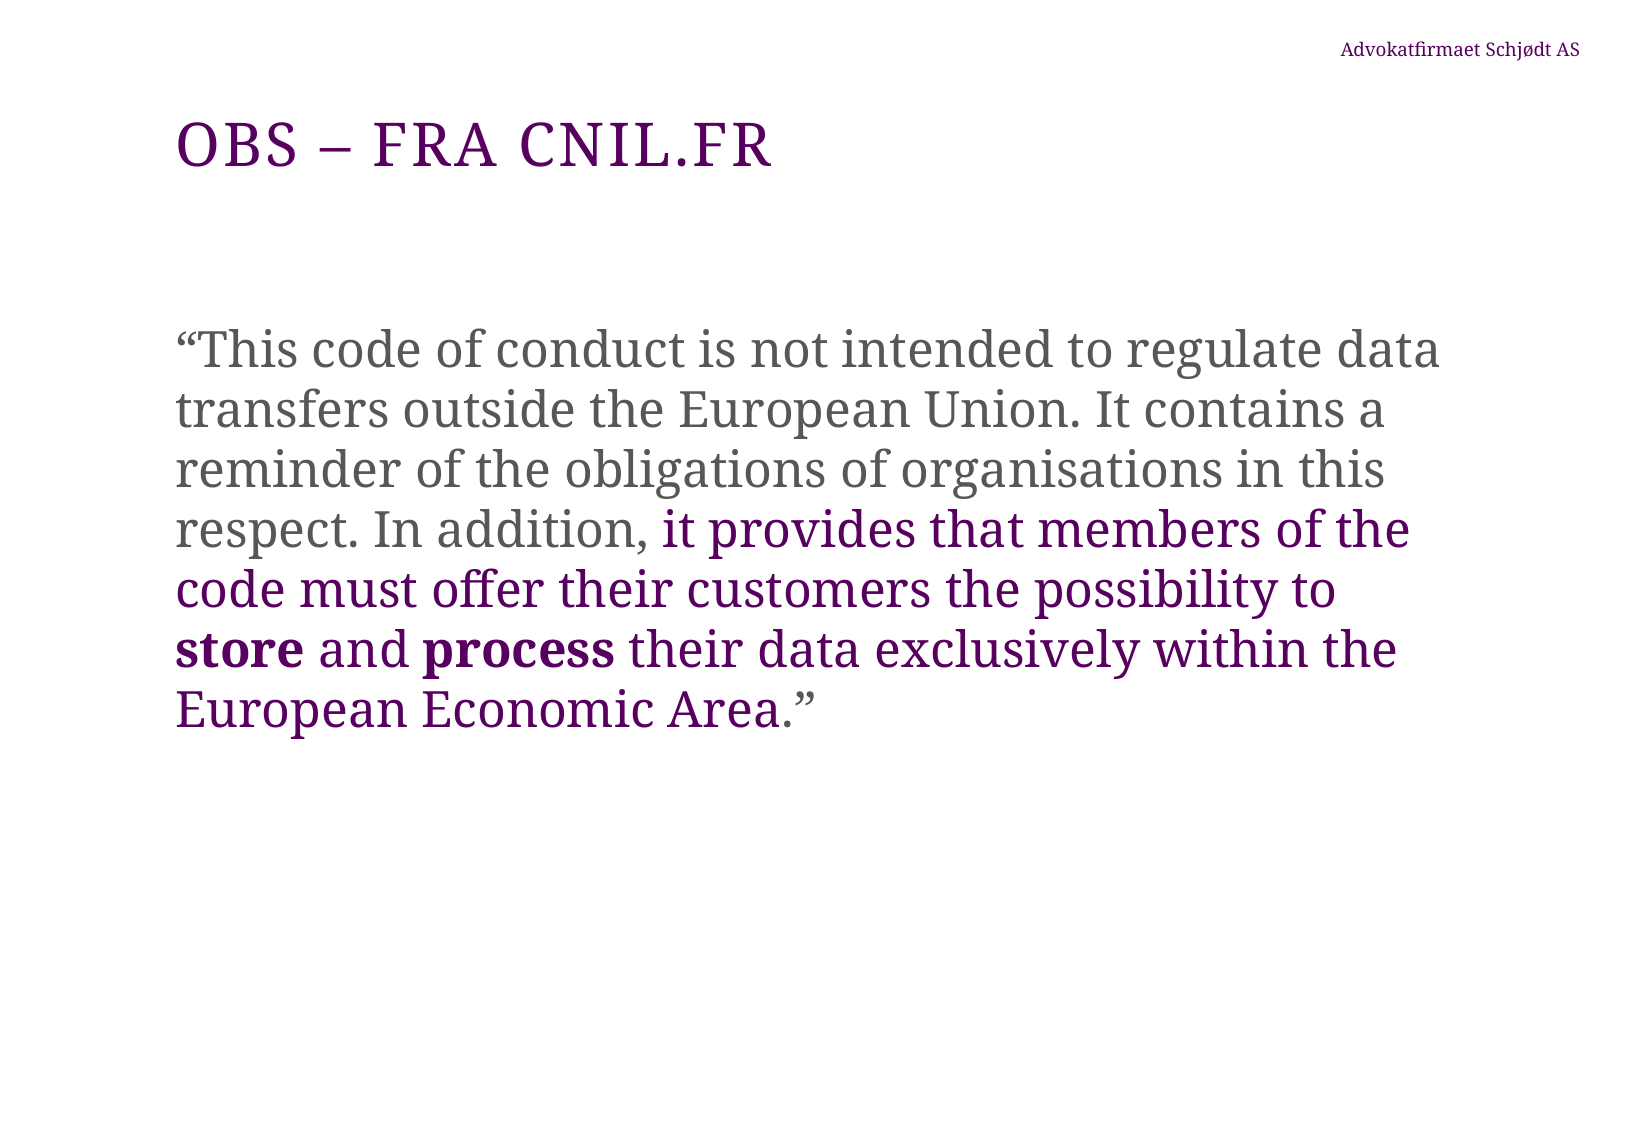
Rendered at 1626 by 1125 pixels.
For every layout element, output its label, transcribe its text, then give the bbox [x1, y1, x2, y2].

list “This code of conduct is not intended to regulate data transfers outside the European Union. It contains a reminder of the obligations of organisations in this respect. In addition, it provides that members of the code must offer their customers the possibility to store and process their data exclusively within the European Economic Area.” [175, 234, 1450, 959]
title OBS – fra CNIL.fr [175, 104, 1450, 179]
